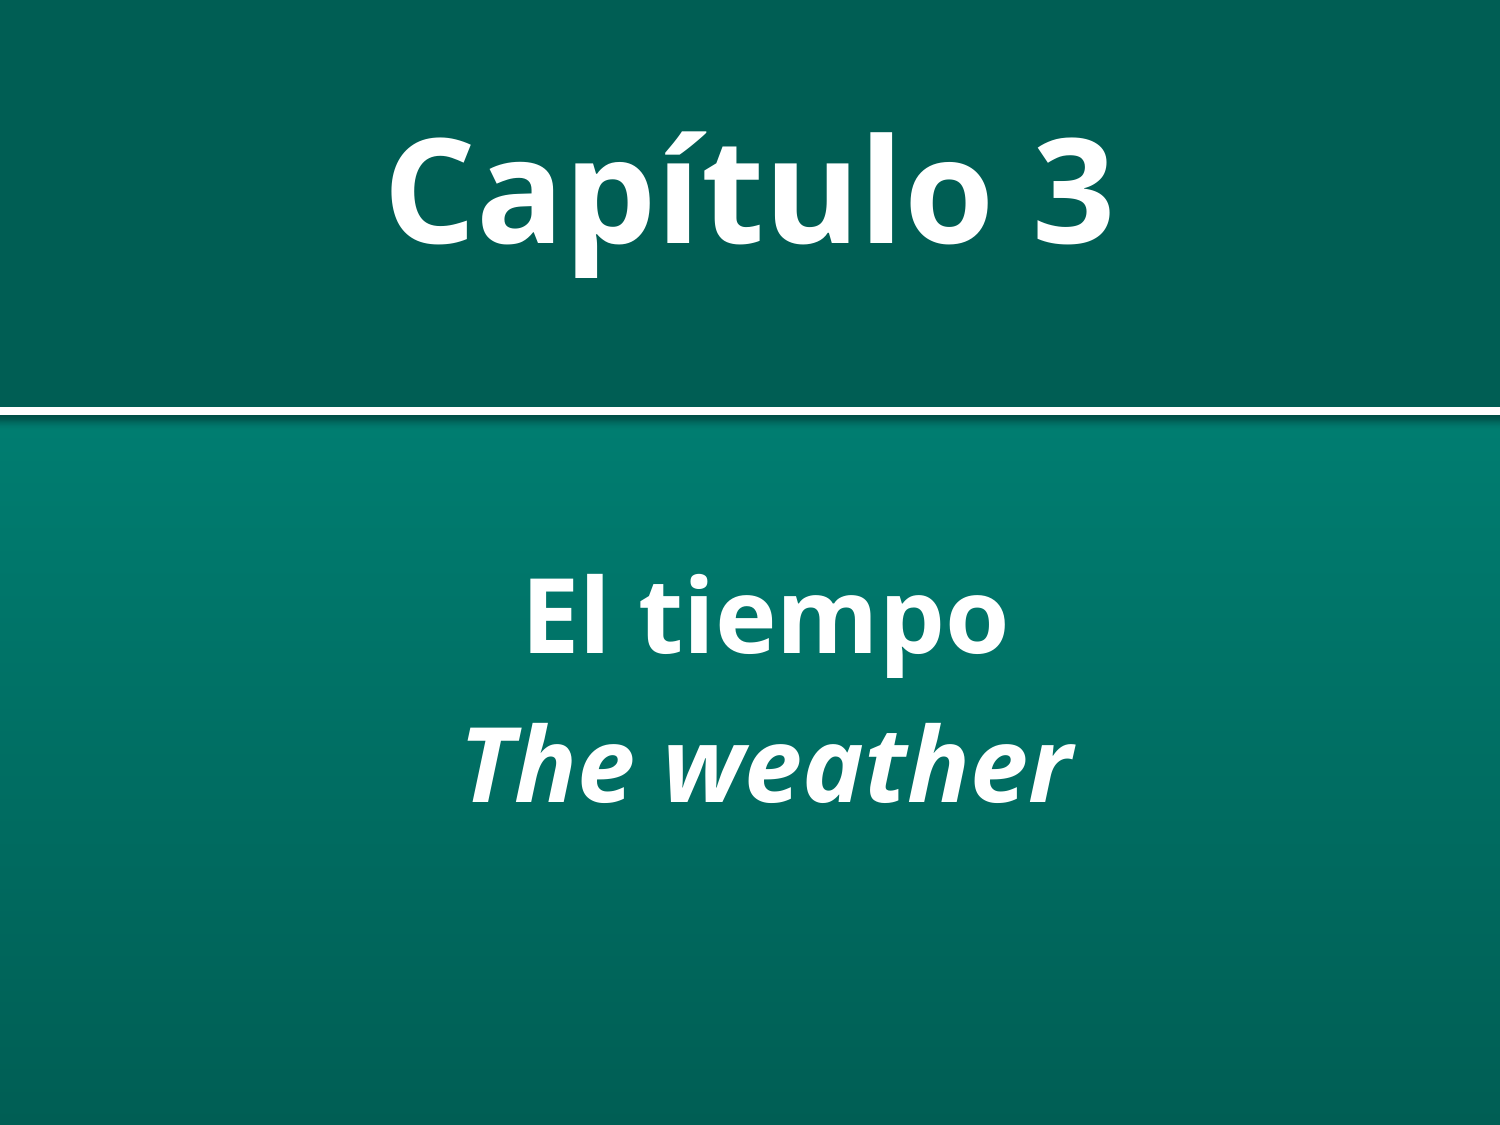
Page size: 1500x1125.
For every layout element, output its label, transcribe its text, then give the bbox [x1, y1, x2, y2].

title Capítulo 3 [0, 0, 1500, 415]
subtitle El tiempo The weather [193, 543, 1338, 946]
